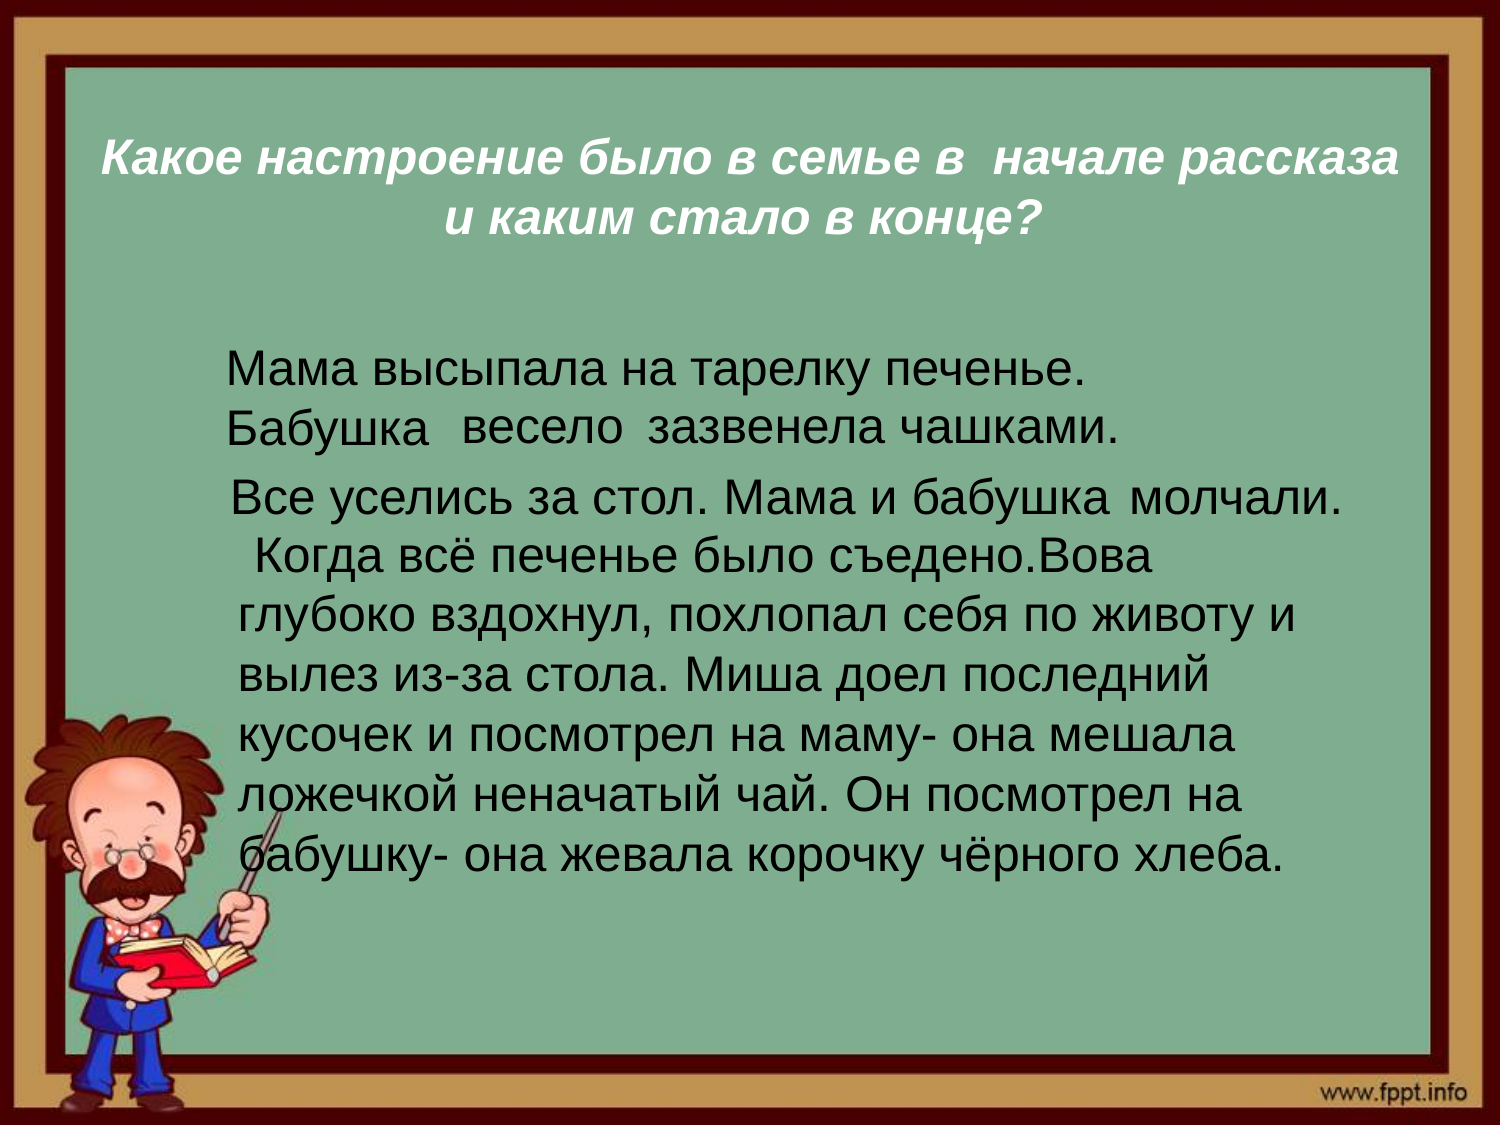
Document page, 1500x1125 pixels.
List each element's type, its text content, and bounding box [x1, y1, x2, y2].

text_box весело [446, 386, 632, 456]
text_box Какое настроение было в семье в начале рассказа и каким стало в конце? [81, 117, 1420, 252]
text_box Когда всё печенье было съедено.Вова [238, 515, 1182, 591]
text_box Мама высыпала на тарелку печенье. Бабушка [210, 328, 1161, 463]
text_box зазвенела чашками. [632, 386, 1336, 456]
text_box [0, 262, 138, 388]
text_box глубоко вздохнул, похлопал себя по животу и вылез из-за стола. Миша доел последний кусочек и посмотрел на маму- она мешала ложечкой неначатый чай. Он посмотрел на бабушку- она жевала корочку чёрного хлеба. [222, 574, 1313, 889]
text_box молчали. [1114, 456, 1373, 532]
picture [0, 0, 1500, 1125]
text_box Все уселись за стол. Мама и бабушка [214, 456, 1114, 532]
